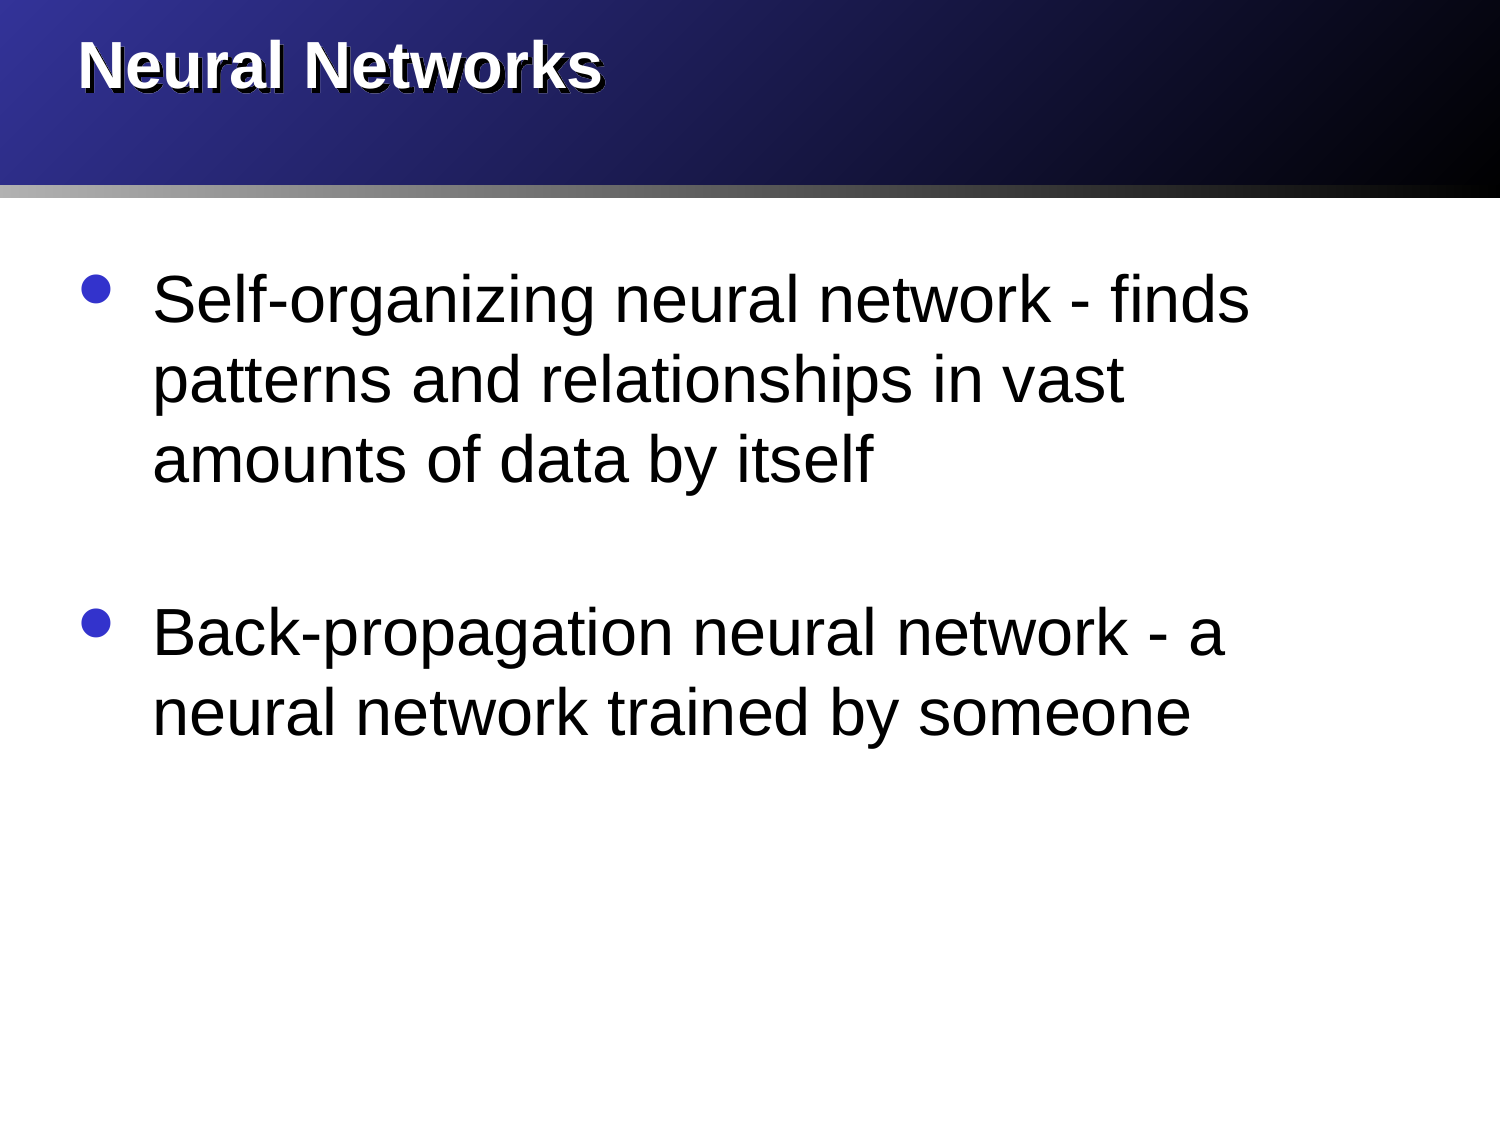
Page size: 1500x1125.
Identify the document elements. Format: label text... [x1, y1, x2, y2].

list Self-organizing neural network - finds patterns and relationships in vast amounts of data by itself Back-propagation neural network - a neural network trained by someone [62, 248, 1413, 1038]
title Neural Networks [62, 14, 1426, 165]
